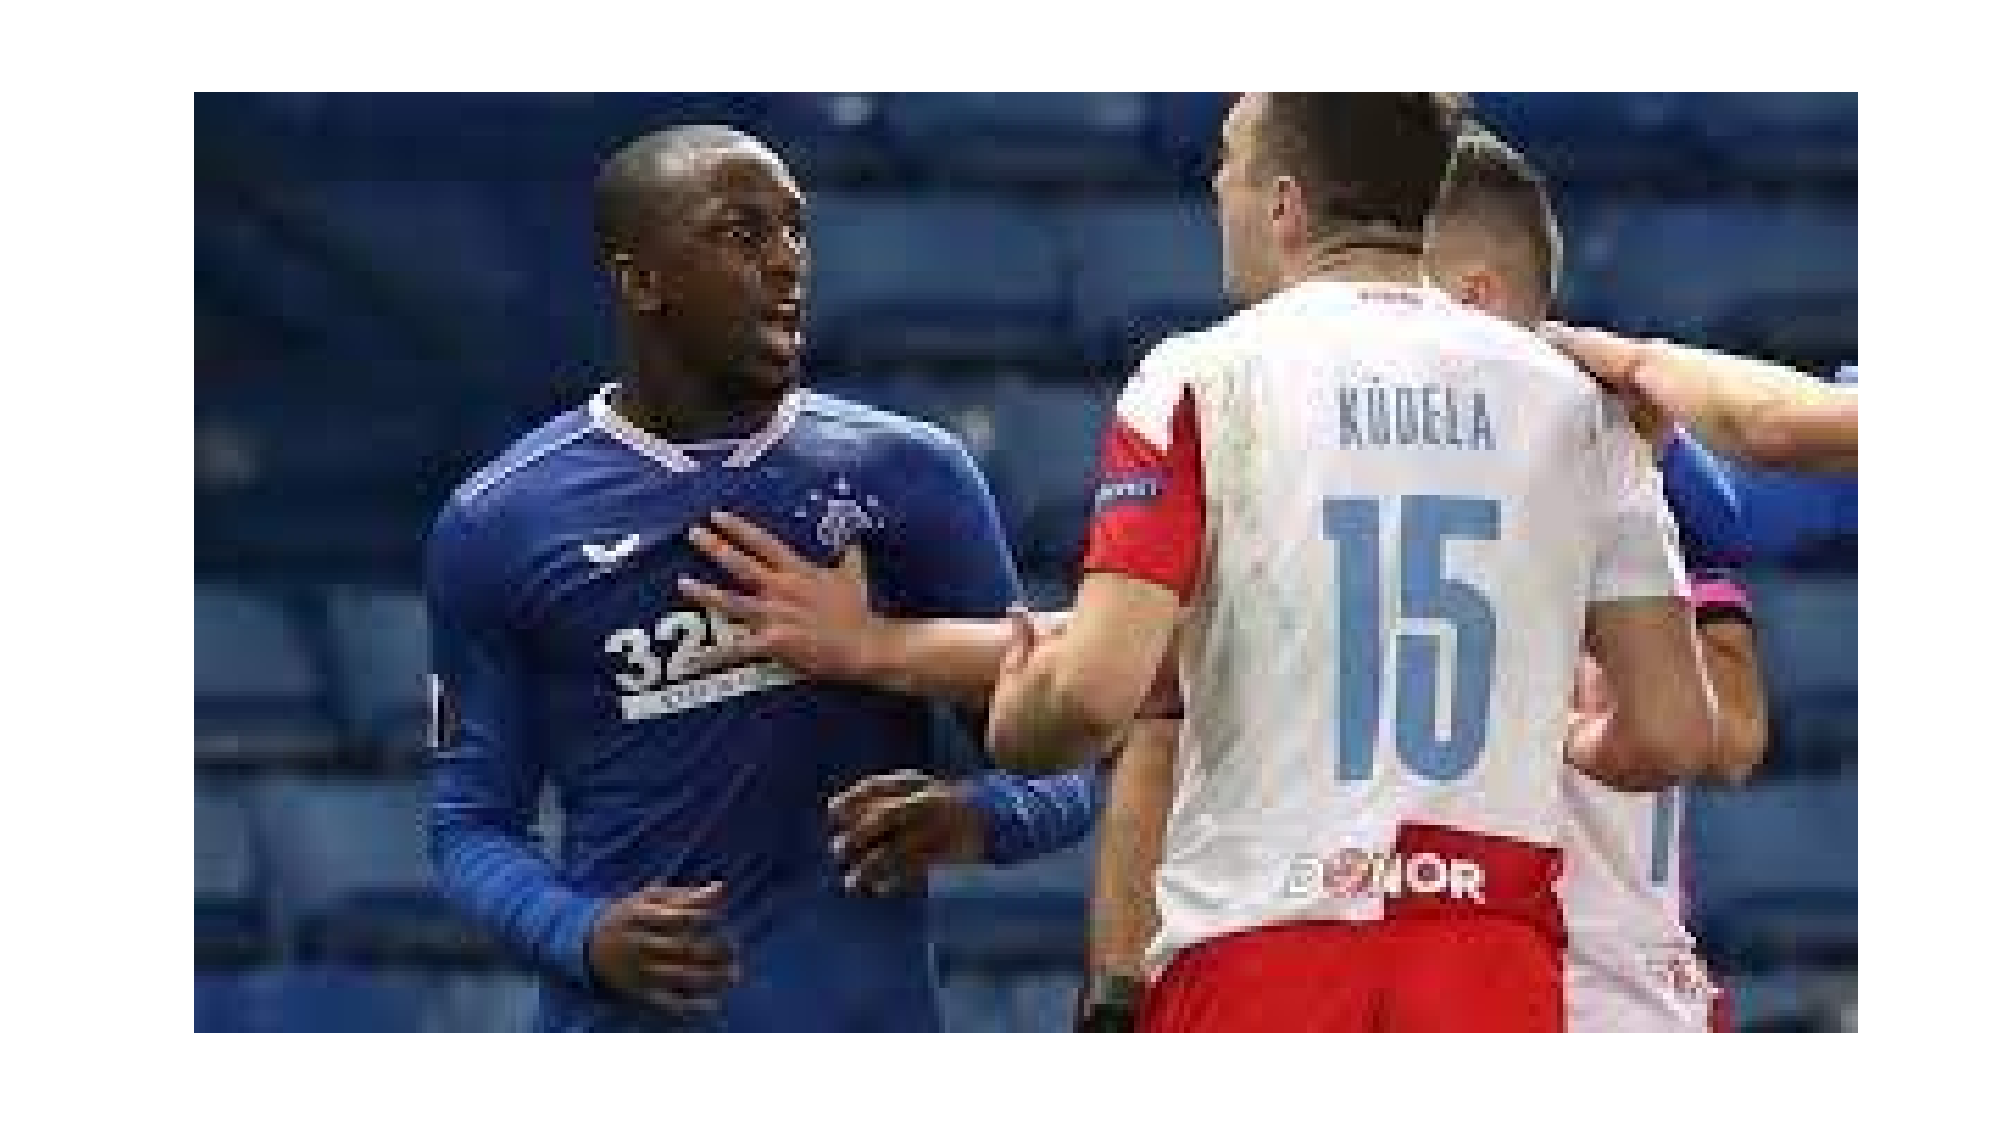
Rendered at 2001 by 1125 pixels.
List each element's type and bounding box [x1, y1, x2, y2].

picture [194, 92, 1858, 1033]
